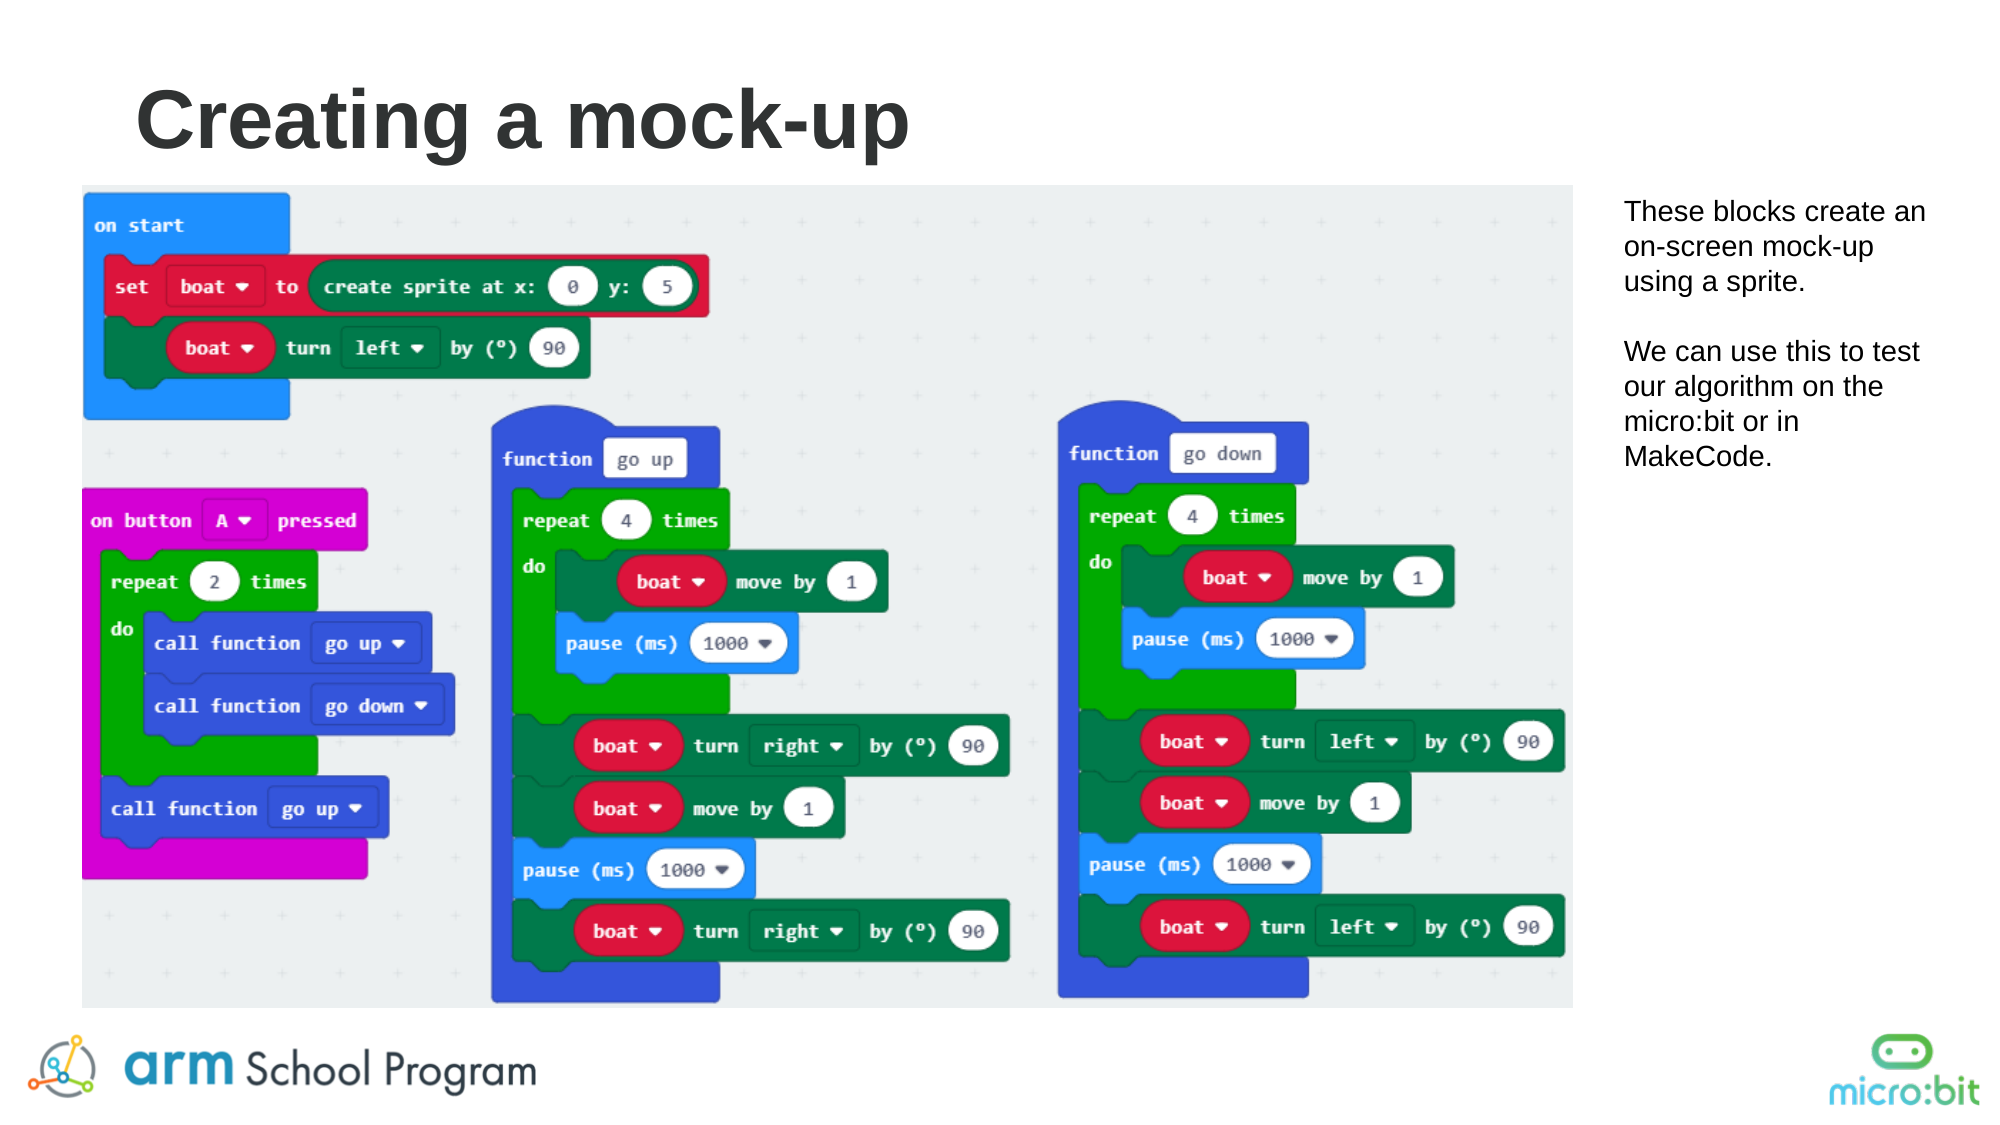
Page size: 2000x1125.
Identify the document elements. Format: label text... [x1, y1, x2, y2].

picture [20, 1029, 545, 1107]
text_box These blocks create an on-screen mock-up using a sprite. We can use this to test our algorithm on the micro:bit or in MakeCode. [1608, 185, 1965, 480]
picture [1829, 1029, 1980, 1106]
picture [82, 184, 1573, 1008]
title Creating a mock-up [135, 58, 1798, 151]
